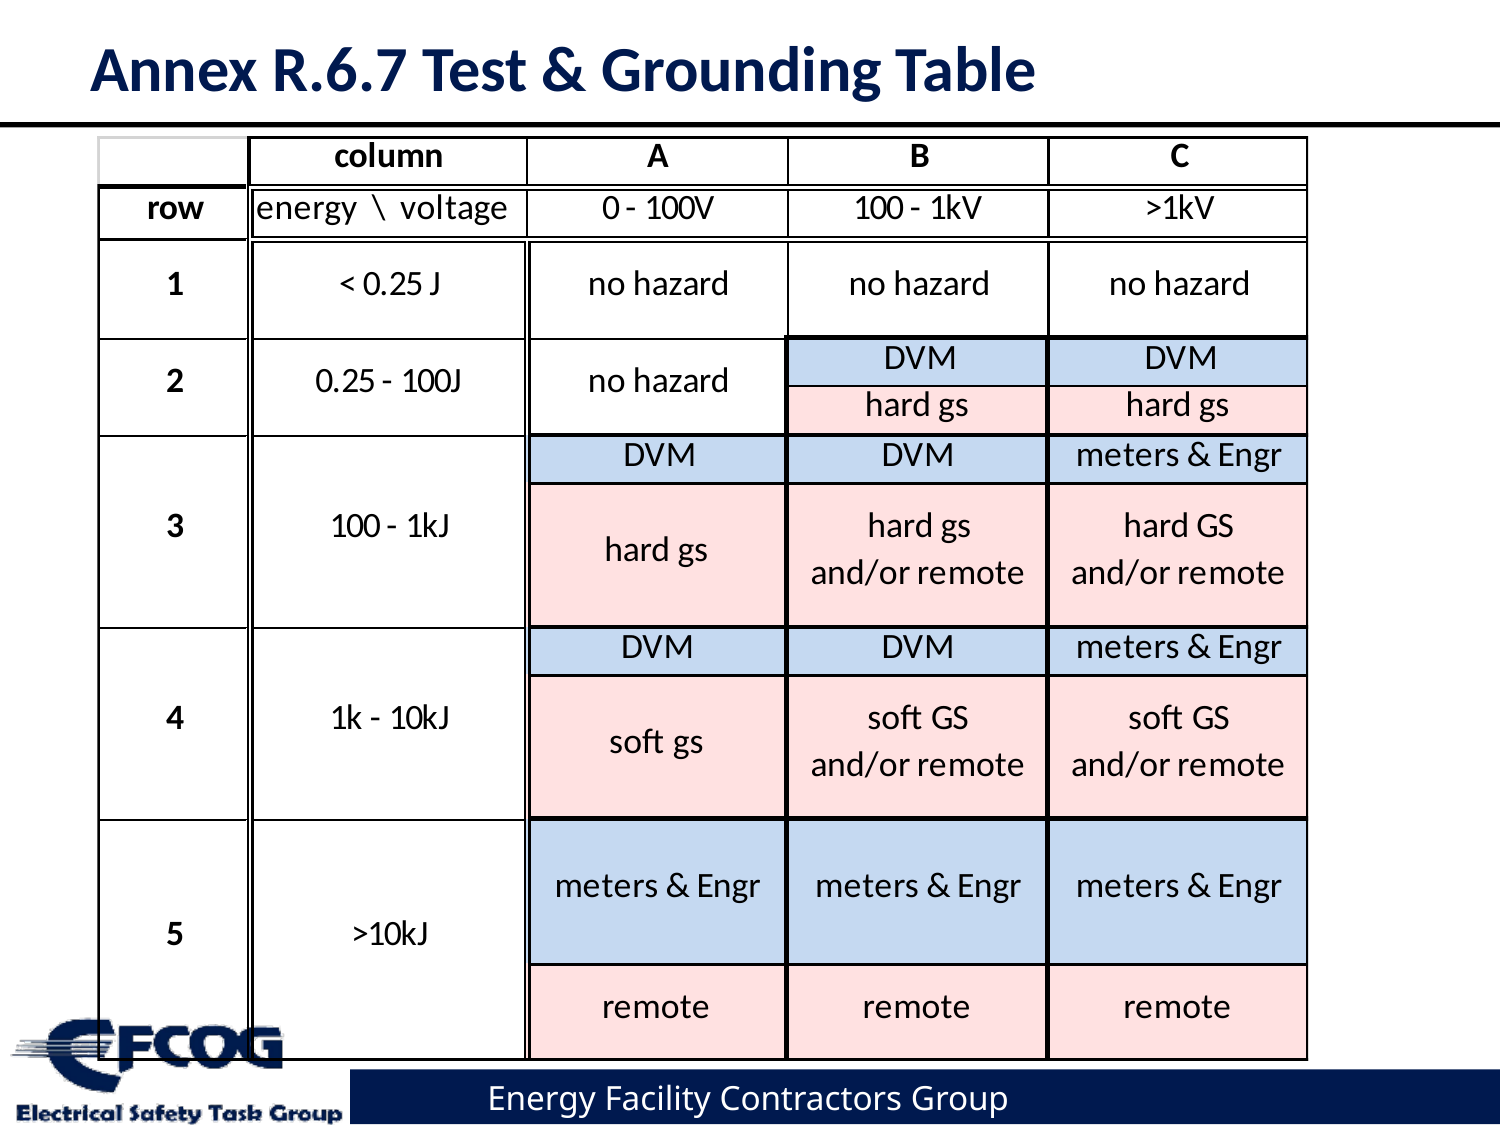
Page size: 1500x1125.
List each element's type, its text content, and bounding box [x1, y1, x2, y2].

picture [3, 1012, 347, 1125]
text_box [97, 136, 1311, 1064]
title Annex R.6.7 Test & Grounding Table [75, 20, 1425, 113]
